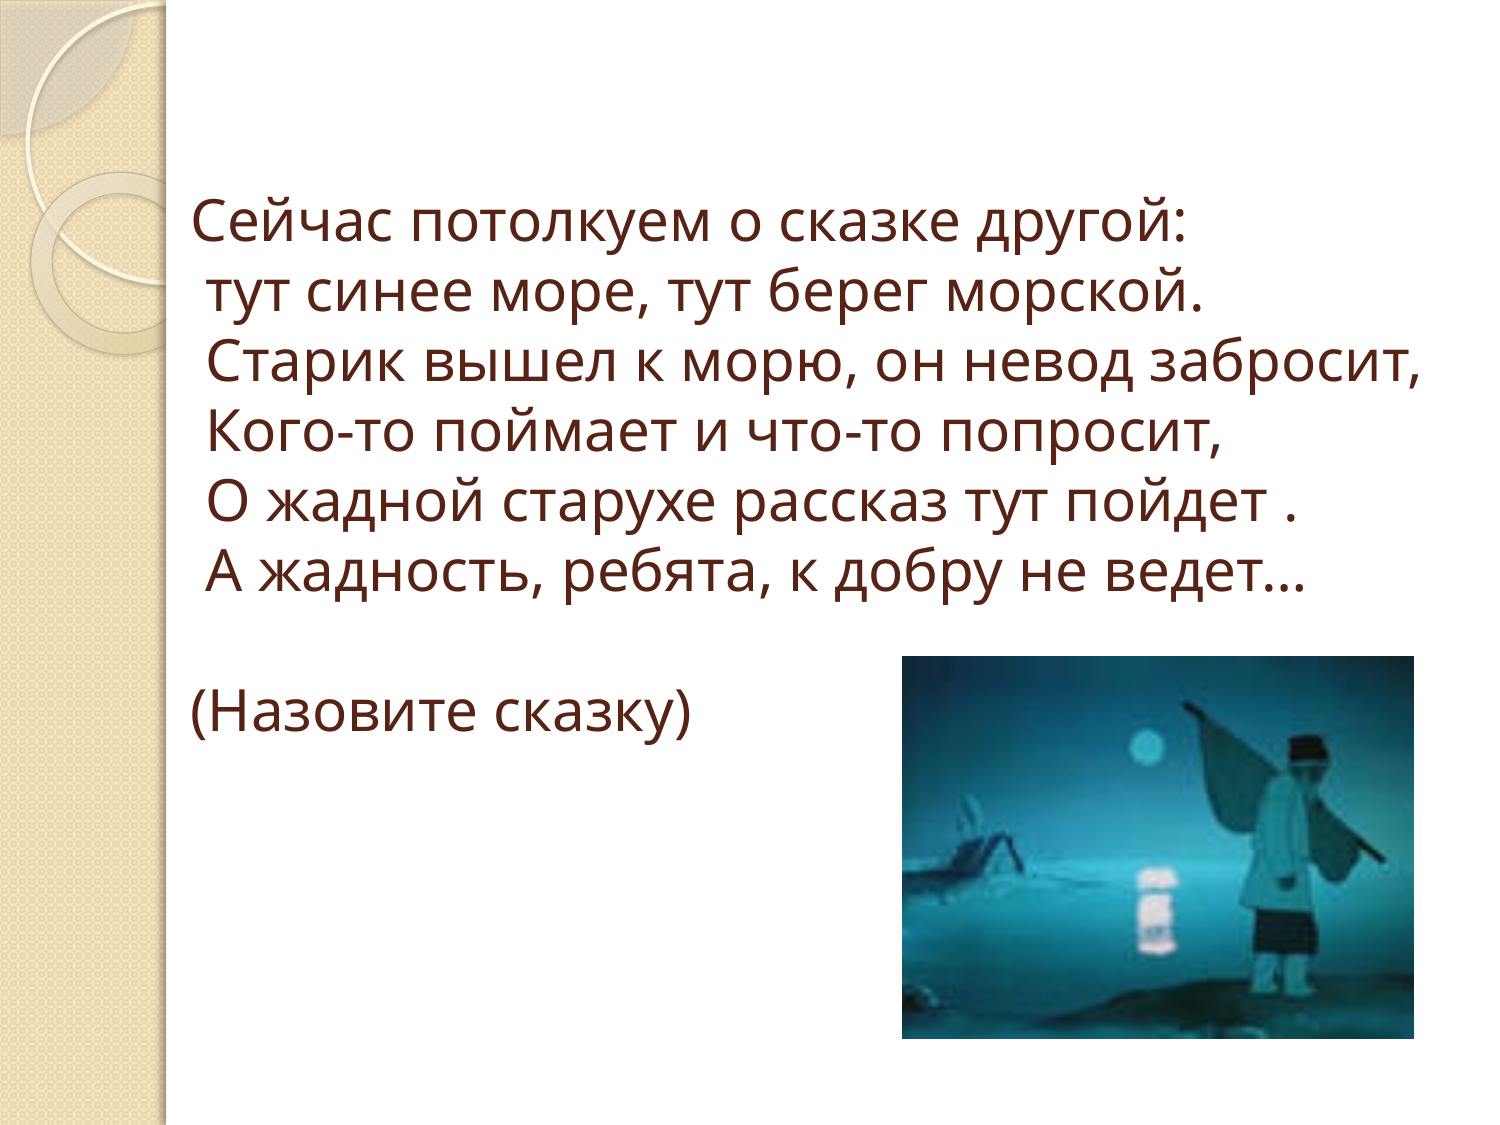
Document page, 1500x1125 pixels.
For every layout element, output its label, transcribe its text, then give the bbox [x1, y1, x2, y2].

title Сейчас потолкуем о сказке другой: тут синее море, тут берег морской. Старик вышел к морю, он невод забросит, Кого-то поймает и что-то попросит, О жадной старухе рассказ тут пойдет . А жадность, ребята, к добру не ведет… (Назовите сказку) [175, 117, 1441, 809]
picture [902, 655, 1415, 1040]
